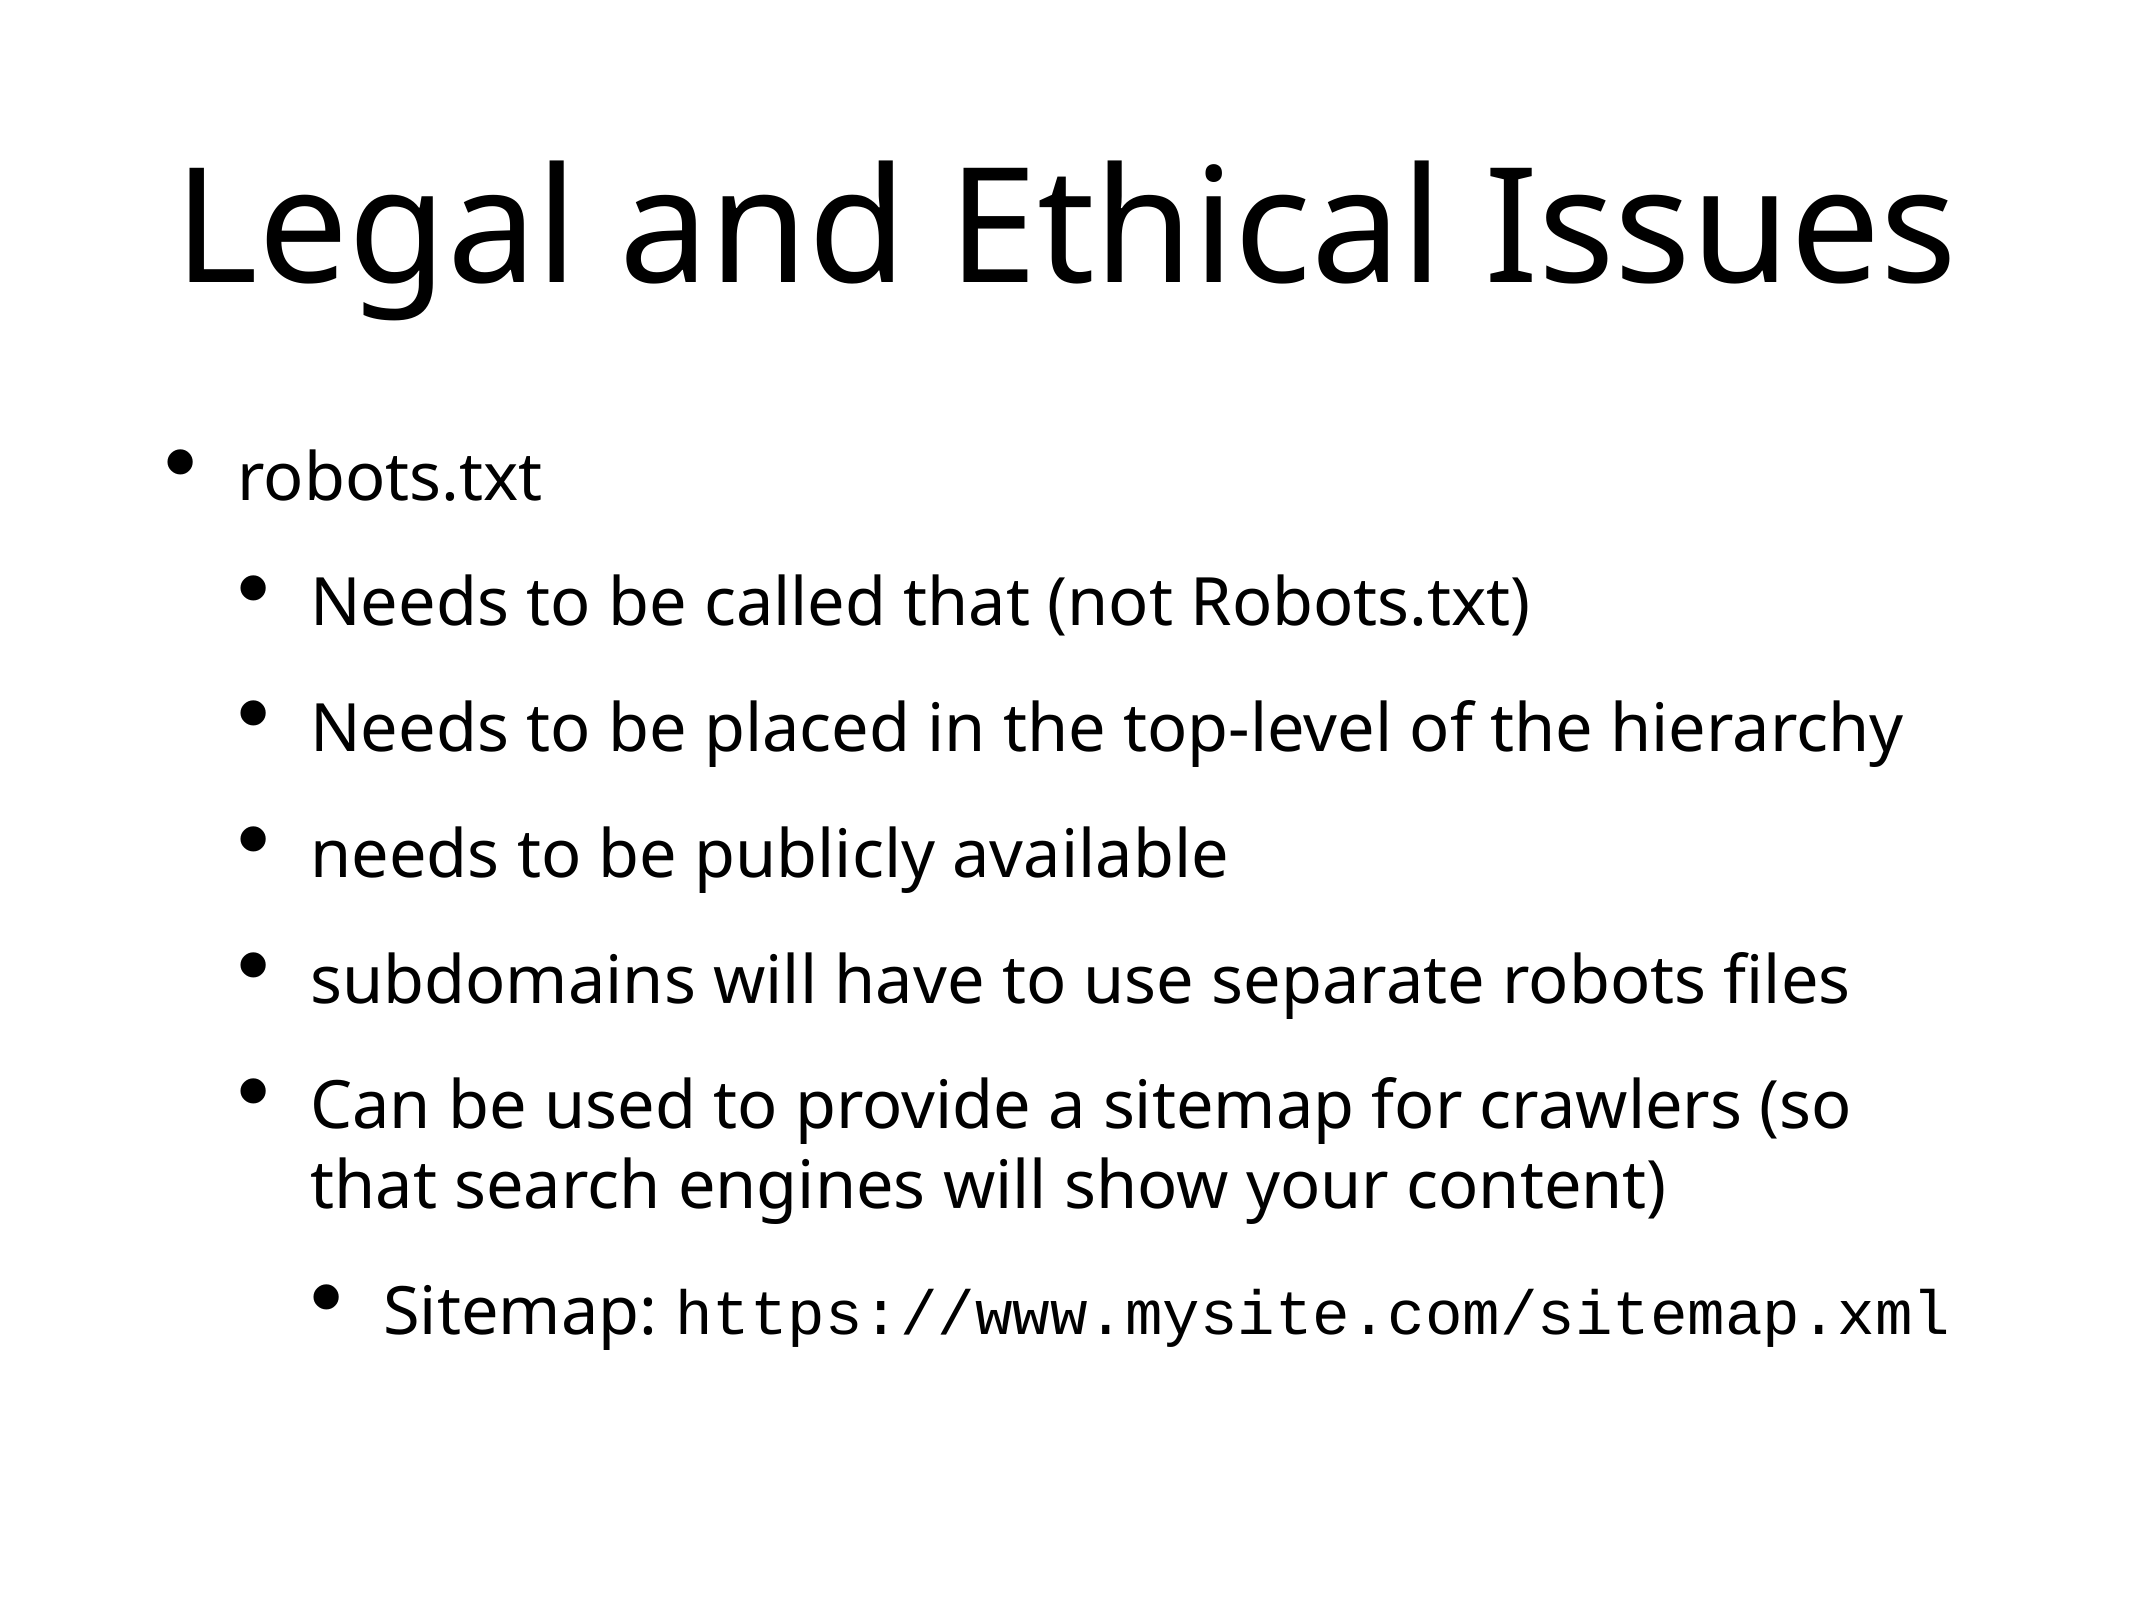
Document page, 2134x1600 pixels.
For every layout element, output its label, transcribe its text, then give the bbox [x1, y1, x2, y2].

title Legal and Ethical Issues [155, 41, 1978, 397]
list robots.txt Needs to be called that (not Robots.txt) Needs to be placed in the top-level of the hierarchy needs to be publicly available subdomains will have to use separate robots files Can be used to provide a sitemap for crawlers (so that search engines will show your content) Sitemap: https://www.mysite.com/sitemap.xml [155, 424, 1978, 1457]
